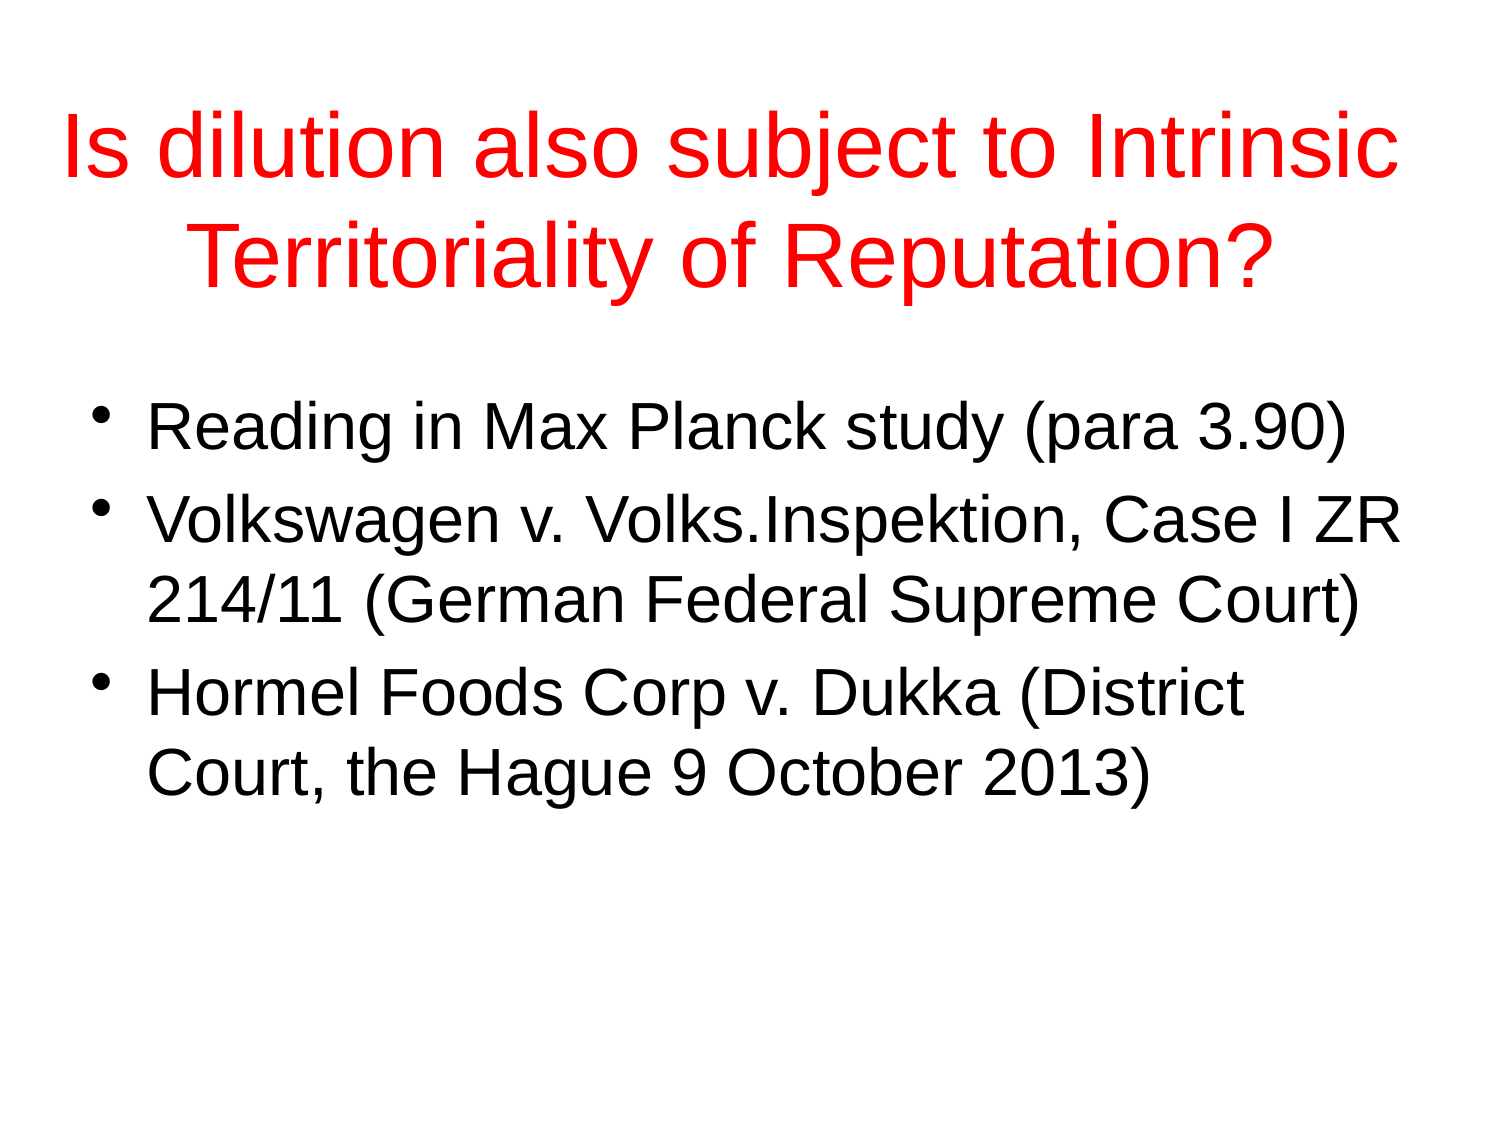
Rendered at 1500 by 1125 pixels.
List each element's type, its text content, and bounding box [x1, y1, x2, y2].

title Is dilution also subject to Intrinsic Territoriality of Reputation? [0, 44, 1463, 238]
list Reading in Max Planck study (para 3.90) Volkswagen v. Volks.Inspektion, Case I ZR 214/11 (German Federal Supreme Court) Hormel Foods Corp v. Dukka (District Court, the Hague 9 October 2013) [74, 374, 1426, 1006]
